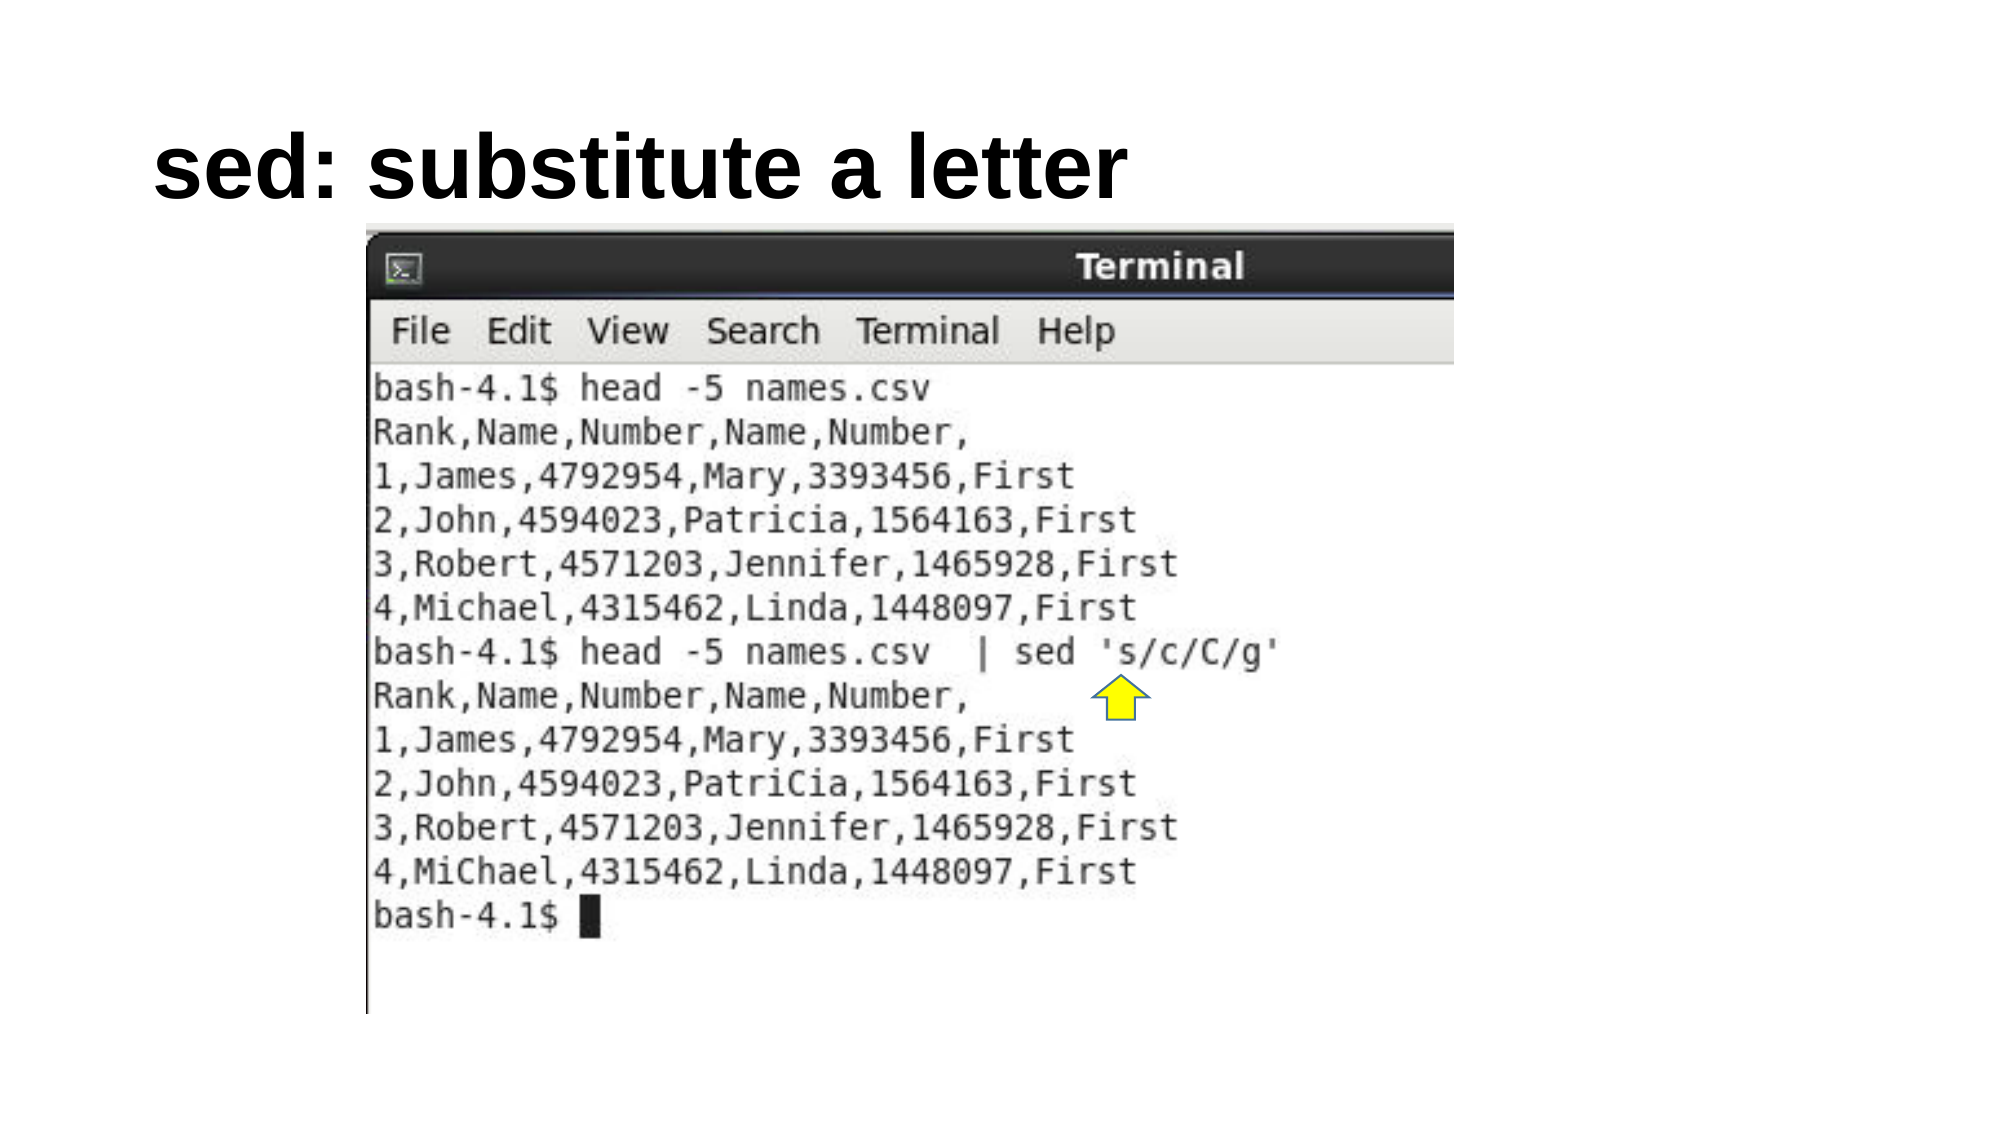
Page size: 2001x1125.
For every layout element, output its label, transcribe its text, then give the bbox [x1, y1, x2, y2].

title sed: substitute a letter [137, 59, 1863, 278]
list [366, 223, 1454, 1014]
